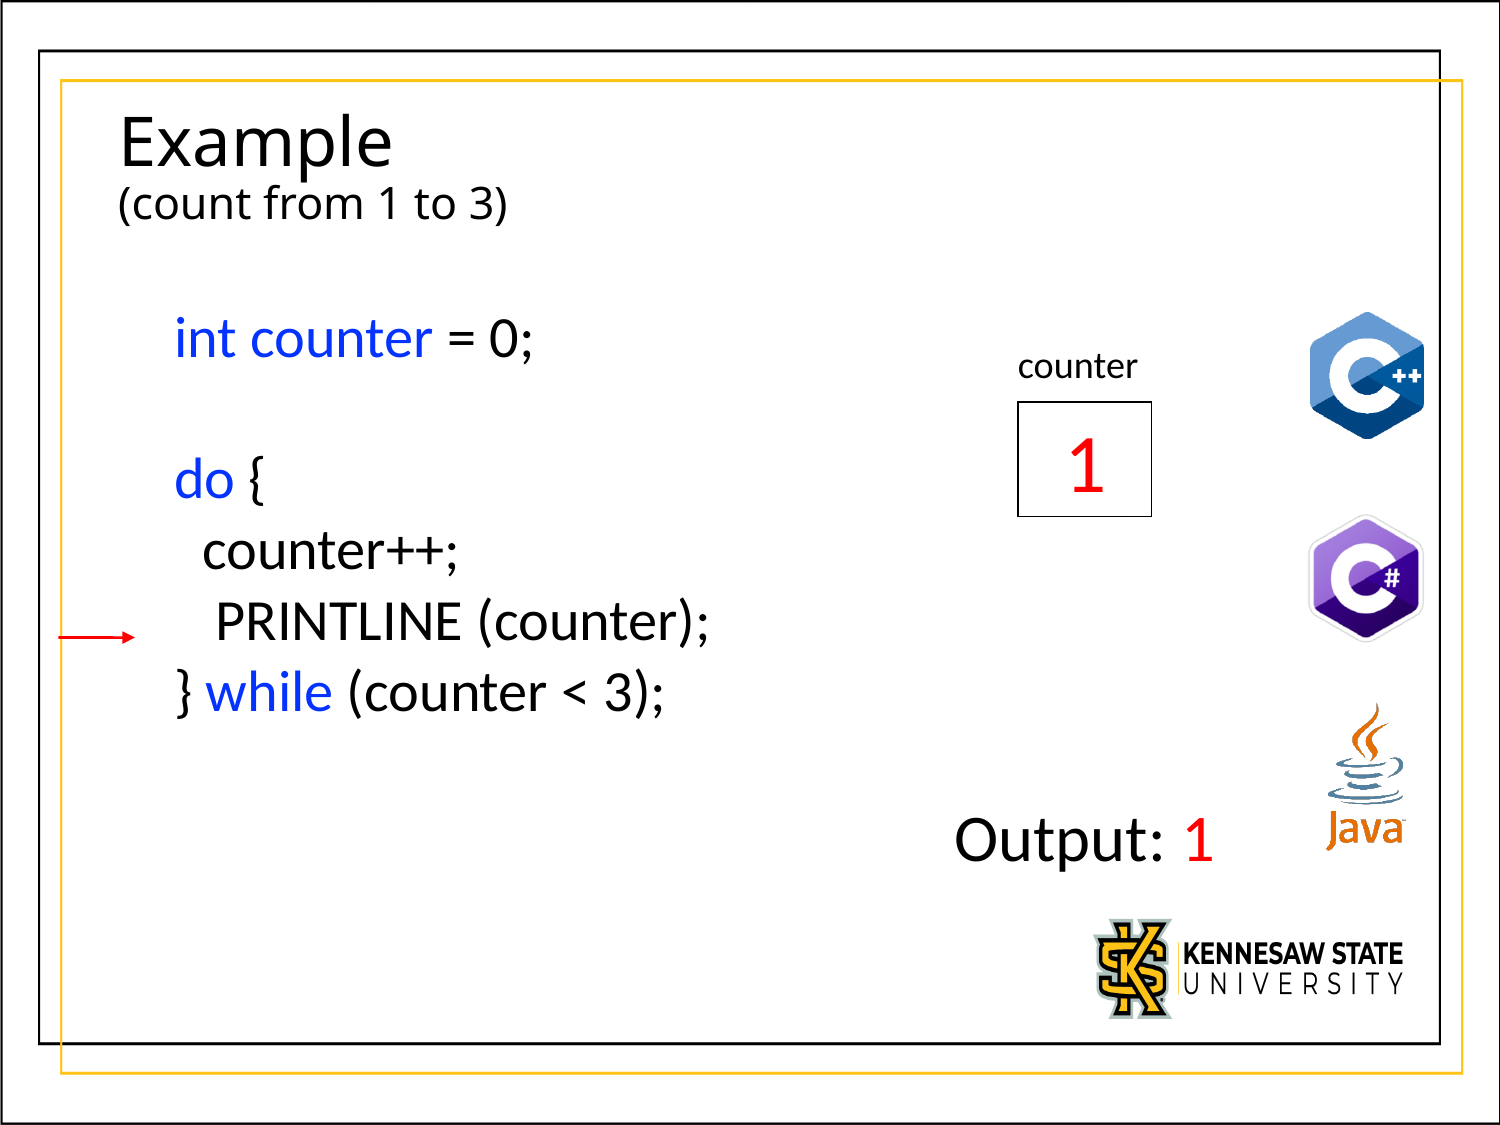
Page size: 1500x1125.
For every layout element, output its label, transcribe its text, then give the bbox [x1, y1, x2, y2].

text_box [1017, 401, 1049, 517]
title Example (count from 1 to 3) [103, 59, 1397, 278]
list int counter = 0; do { counter++; PRINTLINE (counter); } while (counter < 3); [103, 299, 1397, 1014]
text_box Output: 1 [939, 787, 1230, 883]
picture [0, 0, 1500, 1125]
text_box [1122, 401, 1152, 517]
text_box [58, 631, 135, 644]
text_box 1 [1049, 401, 1122, 517]
text_box counter [1003, 333, 1154, 394]
